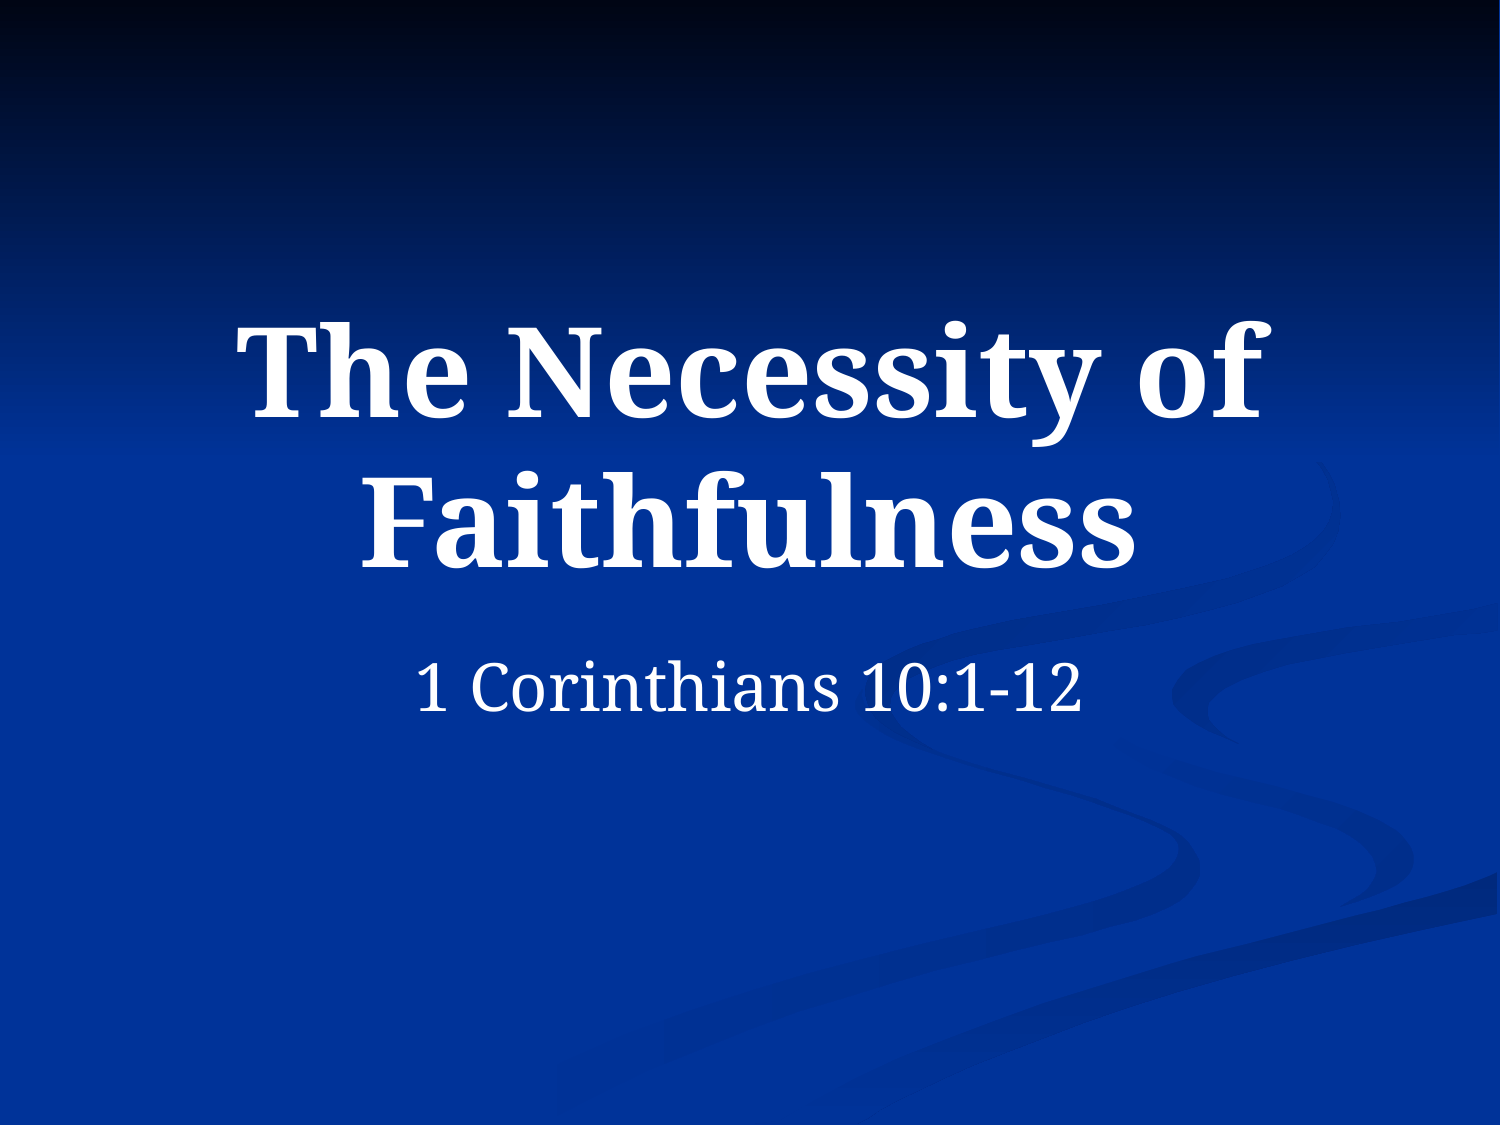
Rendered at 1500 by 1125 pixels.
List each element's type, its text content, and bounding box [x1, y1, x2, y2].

title The Necessity of Faithfulness [112, 284, 1388, 600]
subtitle 1 Corinthians 10:1-12 [225, 637, 1275, 1125]
